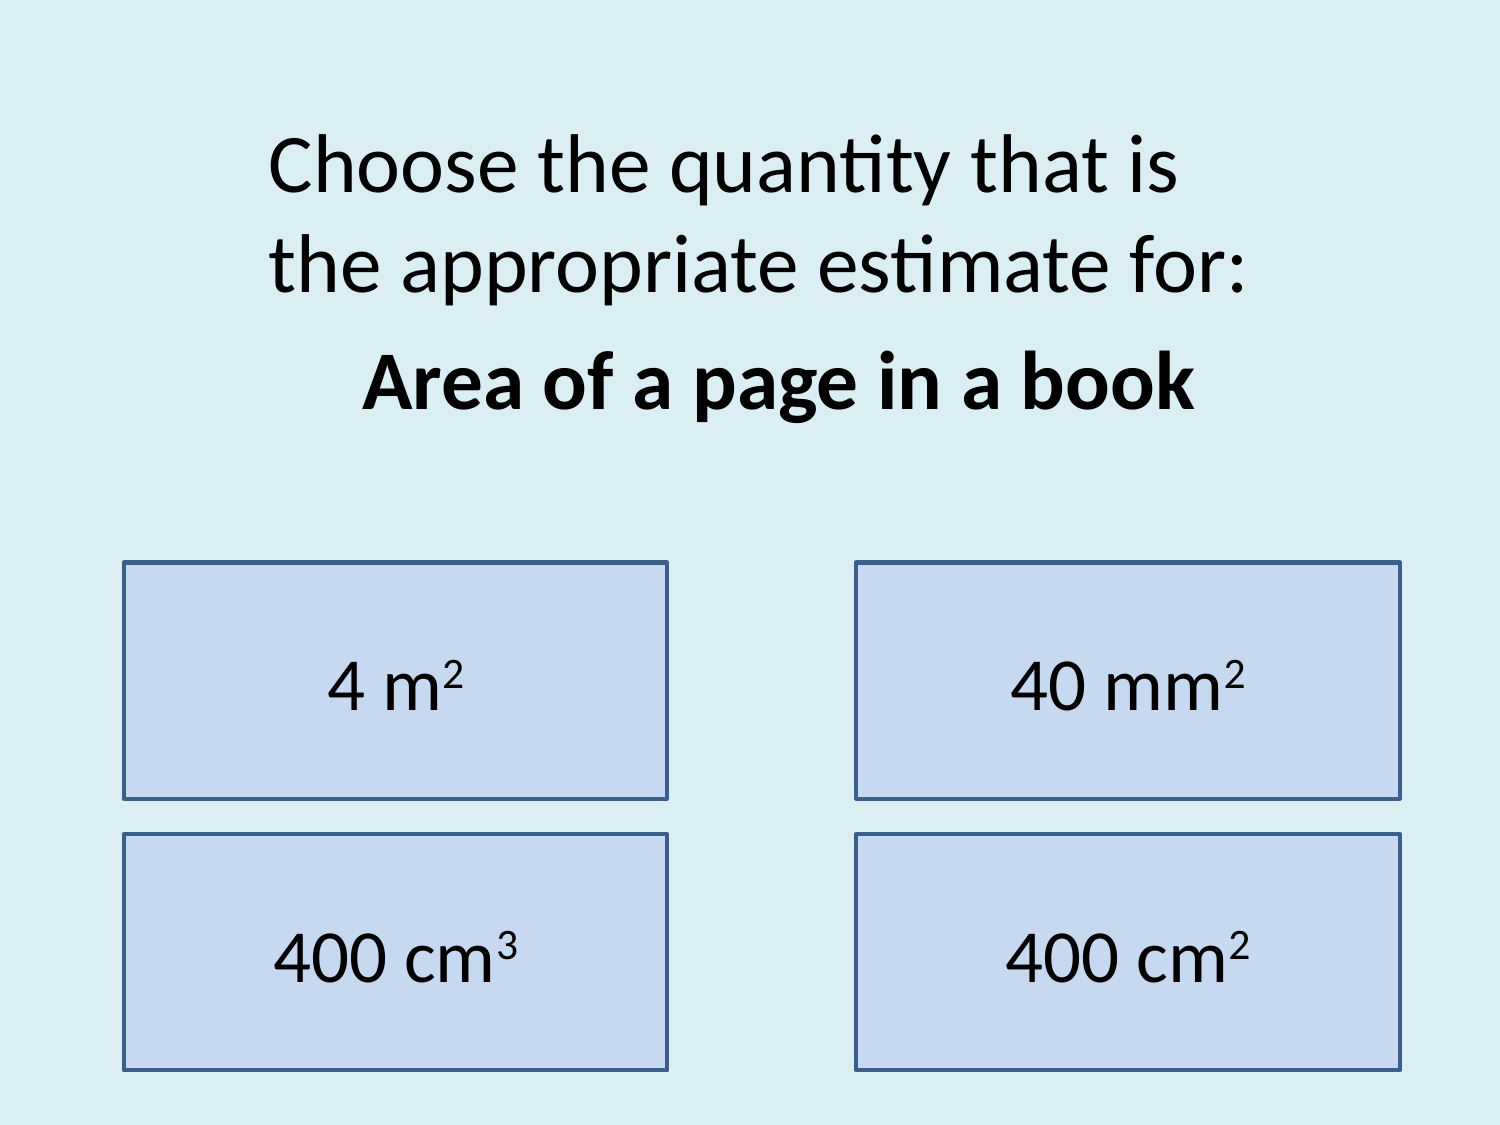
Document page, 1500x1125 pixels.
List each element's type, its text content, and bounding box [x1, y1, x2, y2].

text_box 40 mm2 [854, 560, 1402, 801]
text_box 4 m2 [122, 560, 669, 801]
text_box Choose the quantity that is the appropriate estimate for: Area of a page in a book [253, 101, 1304, 469]
text_box 400 cm3 [122, 832, 669, 1072]
text_box 400 cm2 [854, 832, 1402, 1072]
